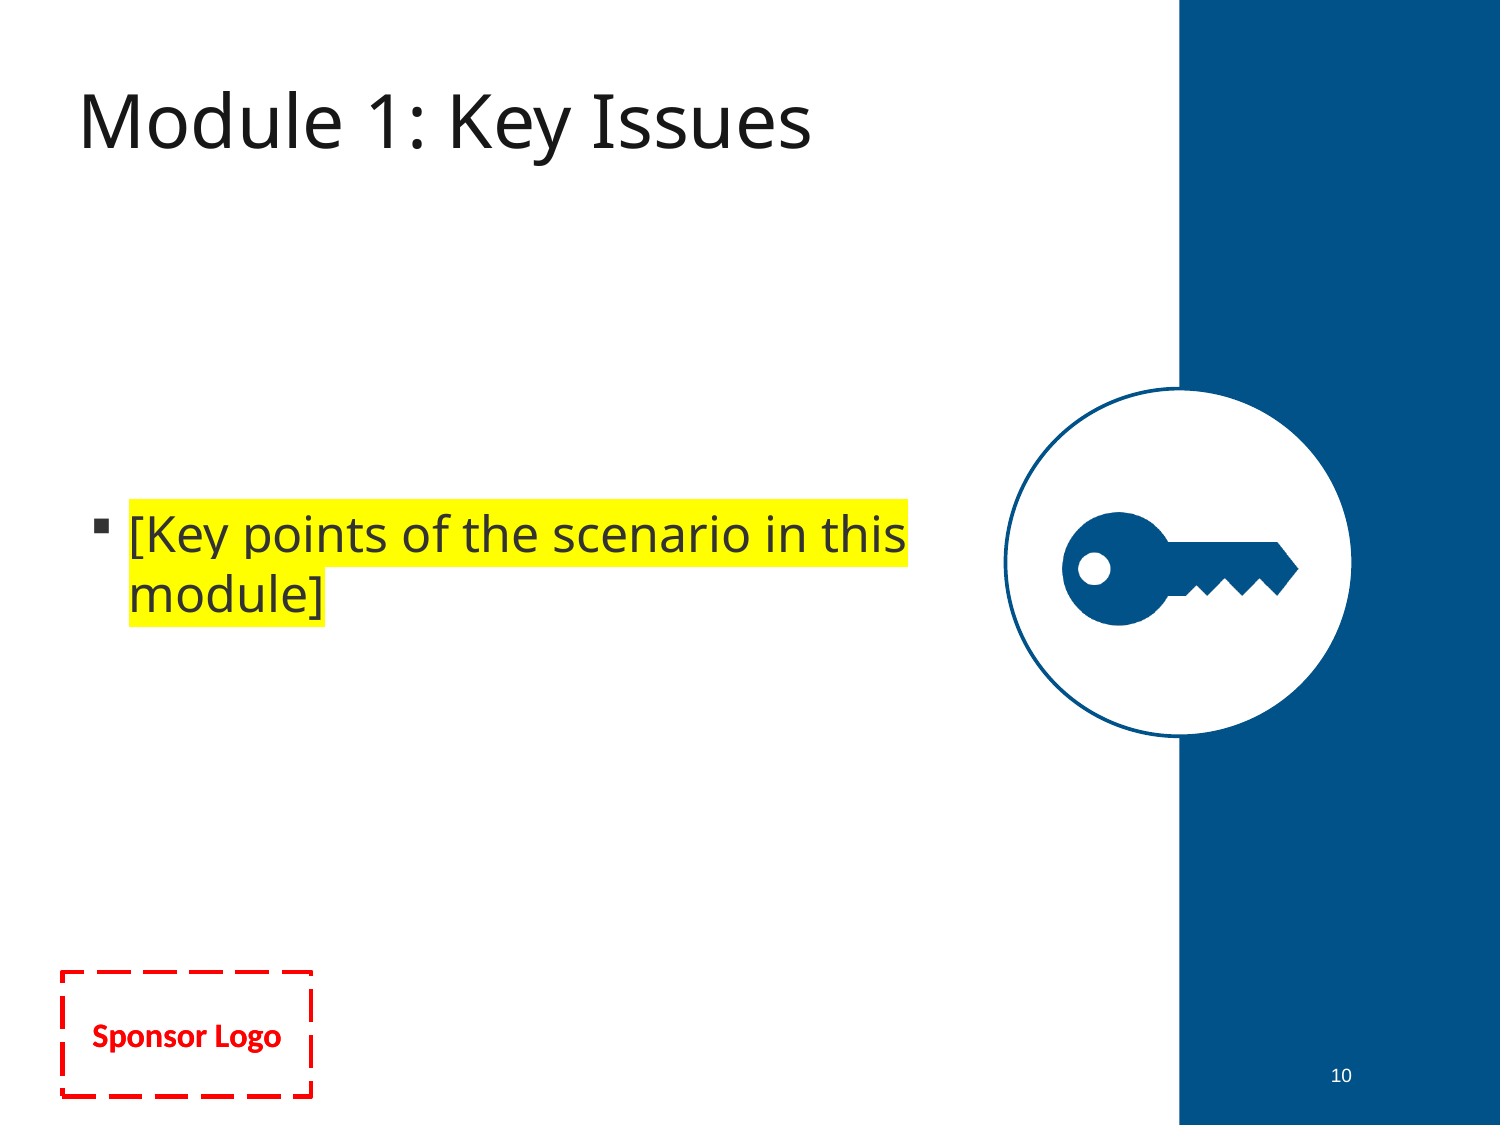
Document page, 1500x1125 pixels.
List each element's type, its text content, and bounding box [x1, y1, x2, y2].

picture [1050, 439, 1309, 698]
list [Key points of the scenario in this module] [75, 188, 992, 937]
title Module 1: Key Issues [62, 37, 1177, 201]
slide_number 10 [1242, 1052, 1368, 1098]
text_box [1077, 706, 1282, 739]
text_box [1003, 448, 1045, 677]
text_box [1054, 386, 1304, 438]
text_box [1313, 448, 1356, 677]
text_box [1177, 0, 1500, 1125]
